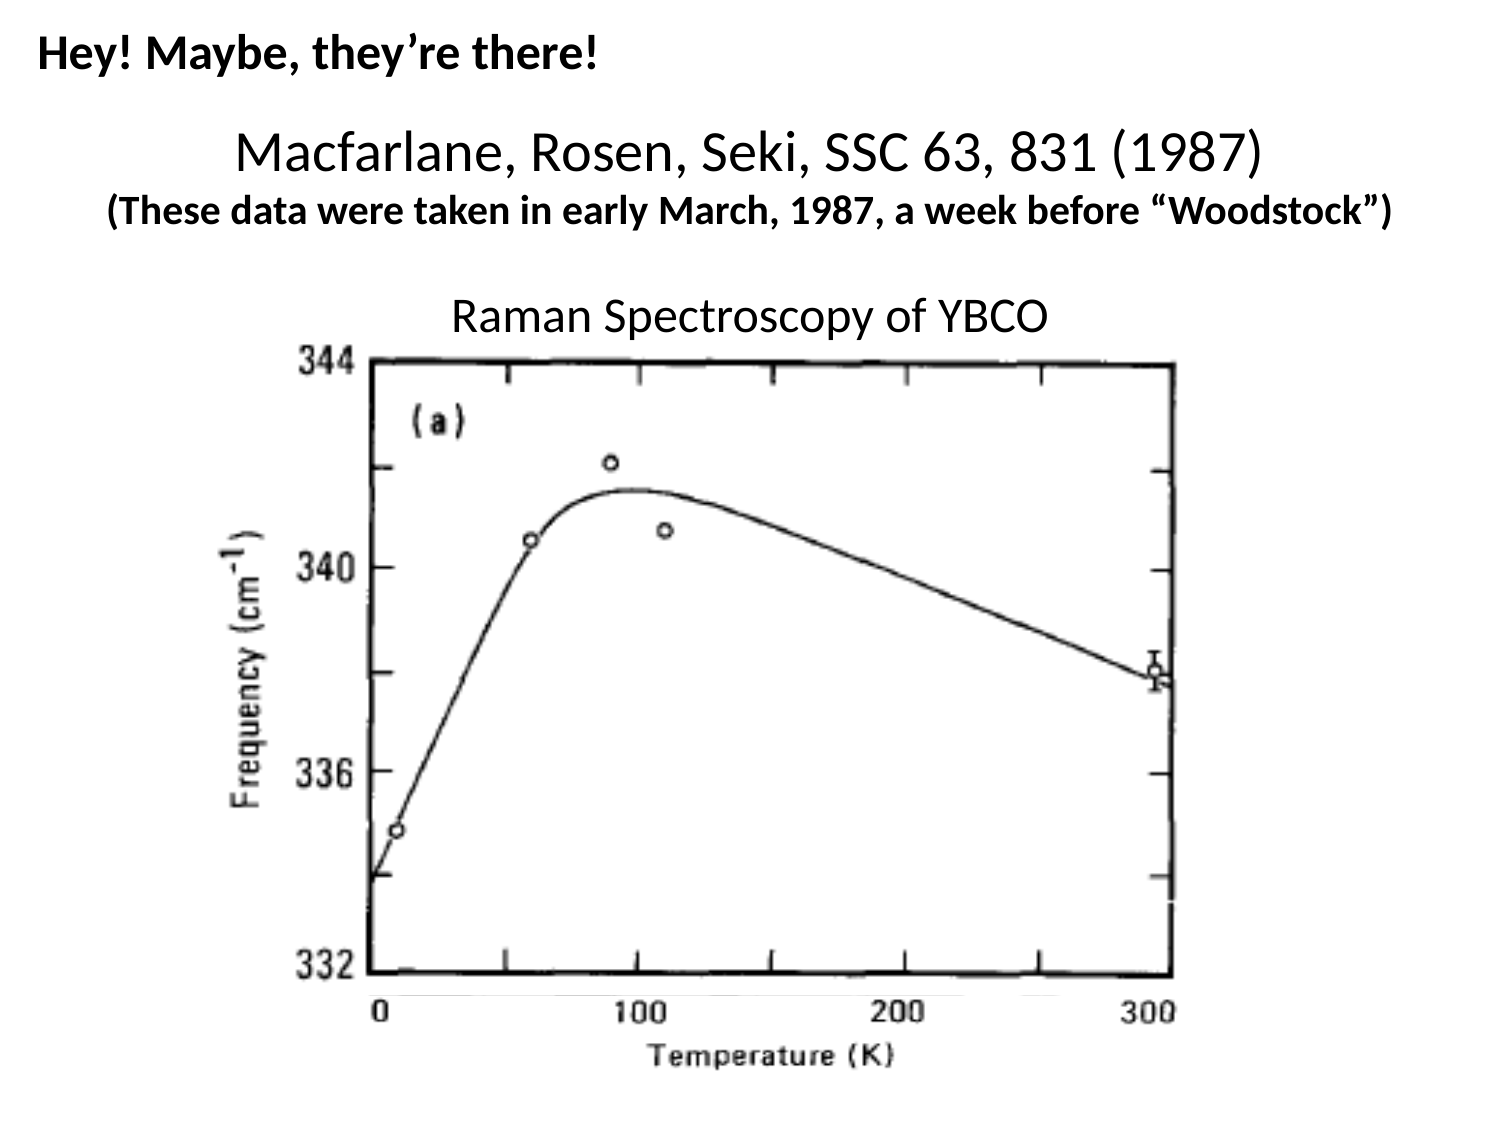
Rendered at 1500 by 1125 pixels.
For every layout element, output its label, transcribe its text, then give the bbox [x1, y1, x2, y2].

text_box Hey! Maybe, they’re there! [12, 12, 625, 88]
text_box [187, 317, 1251, 1088]
text_box Macfarlane, Rosen, Seki, SSC 63, 831 (1987) (These data were taken in early March, 1987, a week before “Woodstock”) Raman Spectroscopy of YBCO [12, 105, 1488, 351]
